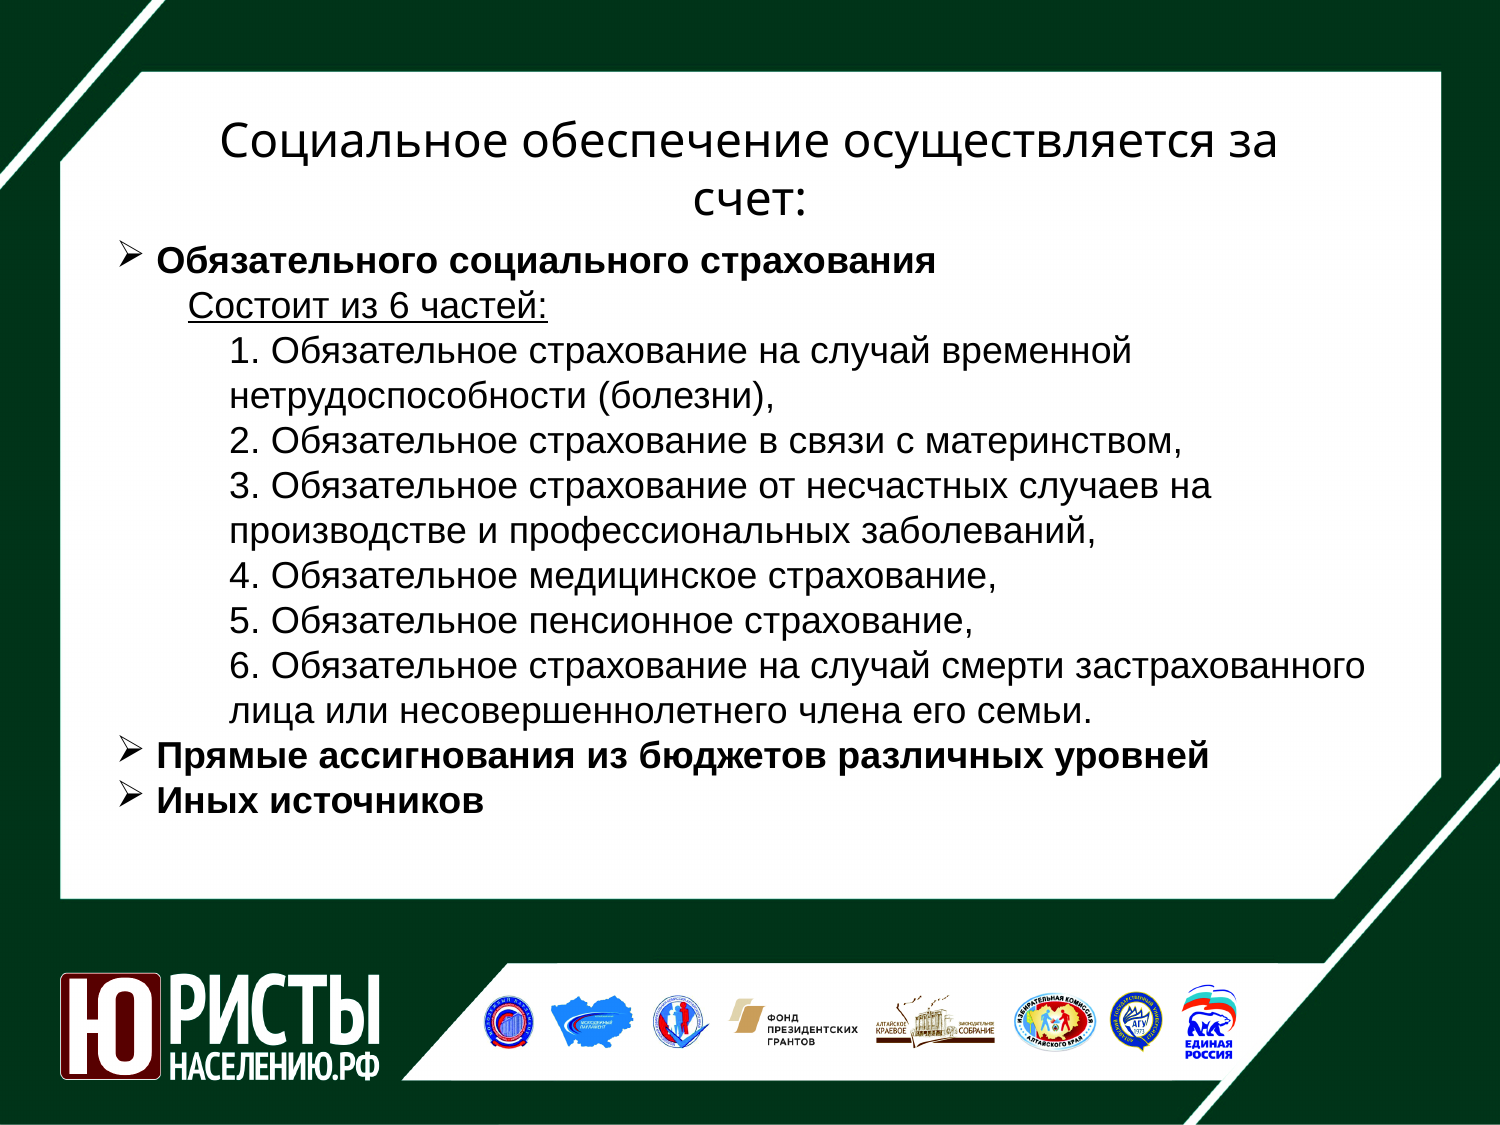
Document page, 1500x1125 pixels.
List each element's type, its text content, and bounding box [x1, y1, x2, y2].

text_box Обязательного социального страхования Состоит из 6 частей: Обязательное страхование на случай временной нетрудоспособности (болезни), Обязательное страхование в связи с материнством, Обязательное страхование от несчастных случаев на производстве и профессиональных заболеваний, Обязательное медицинское страхование, Обязательное пенсионное страхование, Обязательное страхование на случай смерти застрахованного лица или несовершеннолетнего члена его семьи. Прямые ассигнования из бюджетов различных уровней Иных источников [108, 229, 1392, 829]
title Социальное обеспечение осуществляется за счет: [160, 101, 1340, 229]
picture [0, 0, 1500, 1125]
